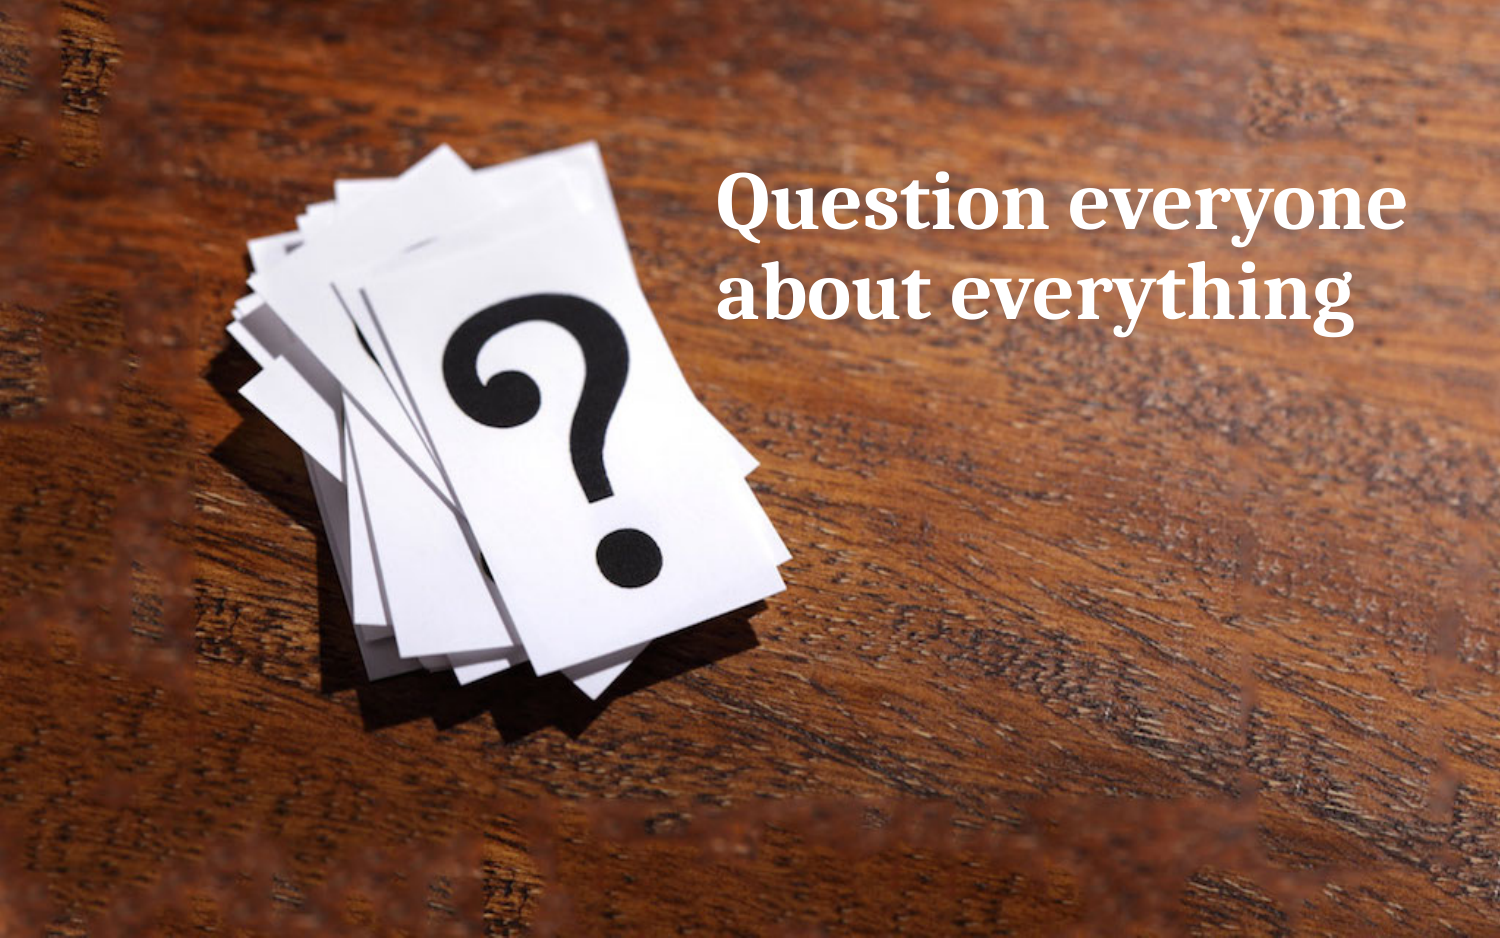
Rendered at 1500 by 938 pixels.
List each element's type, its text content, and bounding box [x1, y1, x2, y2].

picture [0, 0, 1500, 938]
list Question everyone about everything [701, 150, 1458, 771]
